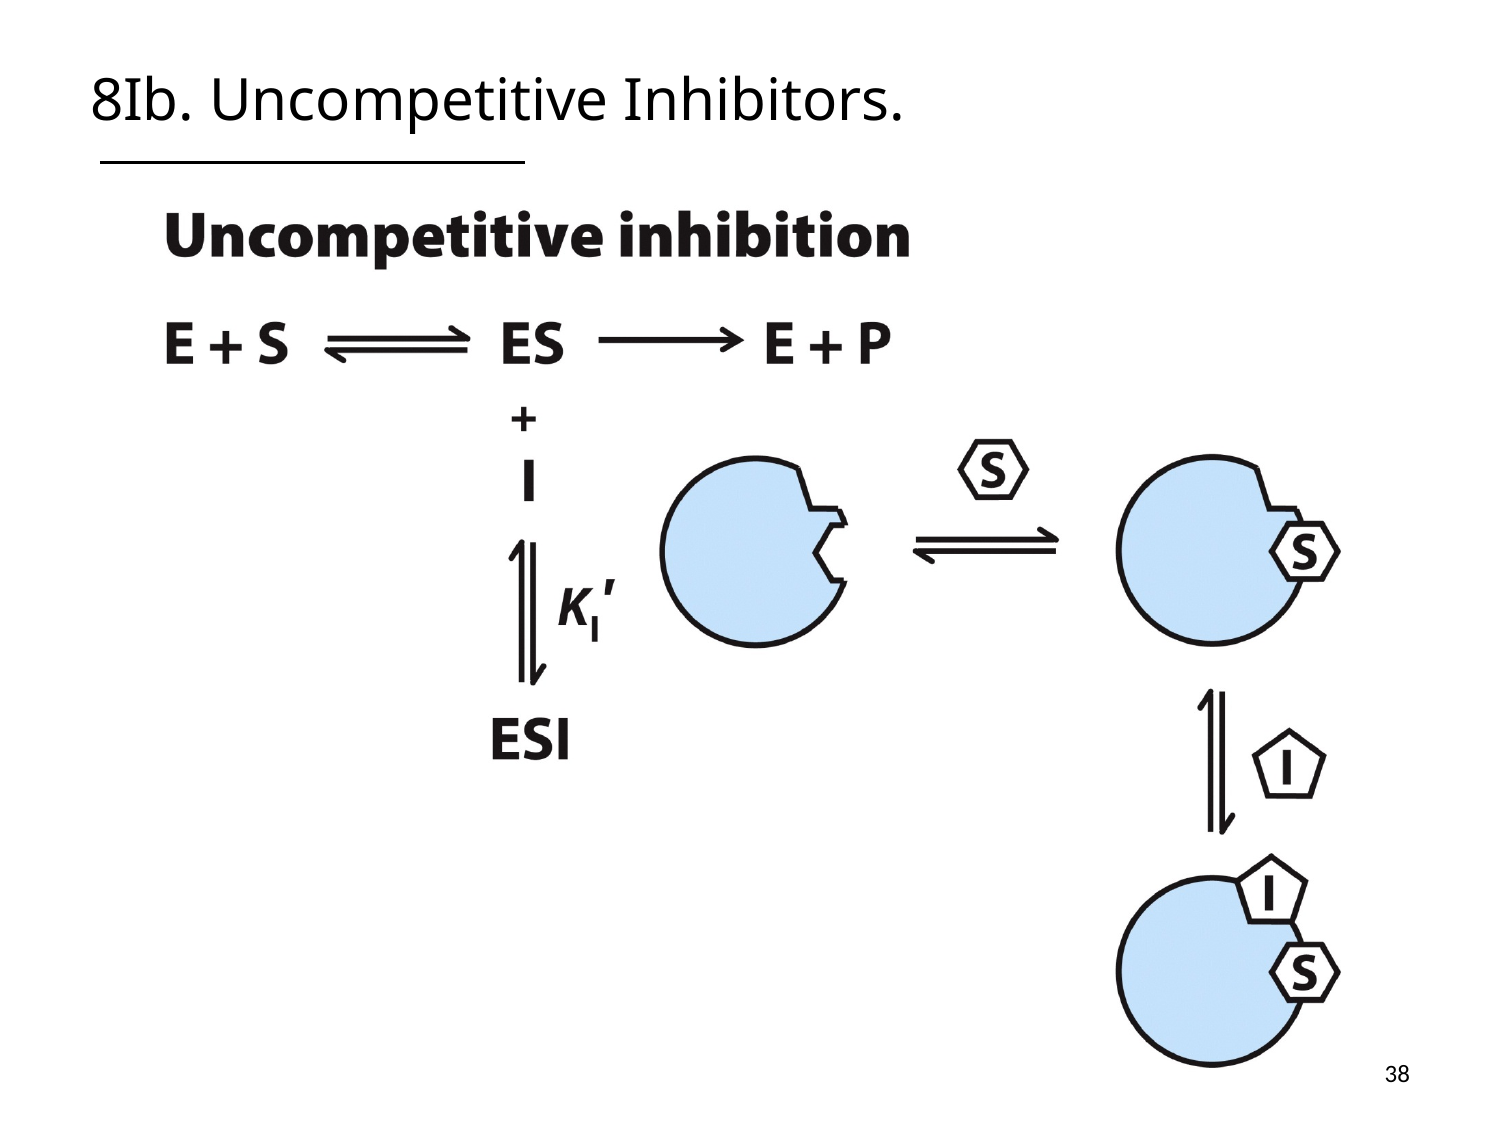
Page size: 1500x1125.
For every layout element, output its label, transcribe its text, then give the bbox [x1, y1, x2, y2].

title 8Ib. Uncompetitive Inhibitors. [75, 45, 1425, 150]
picture [149, 194, 1351, 1076]
slide_number 38 [1074, 1042, 1425, 1103]
